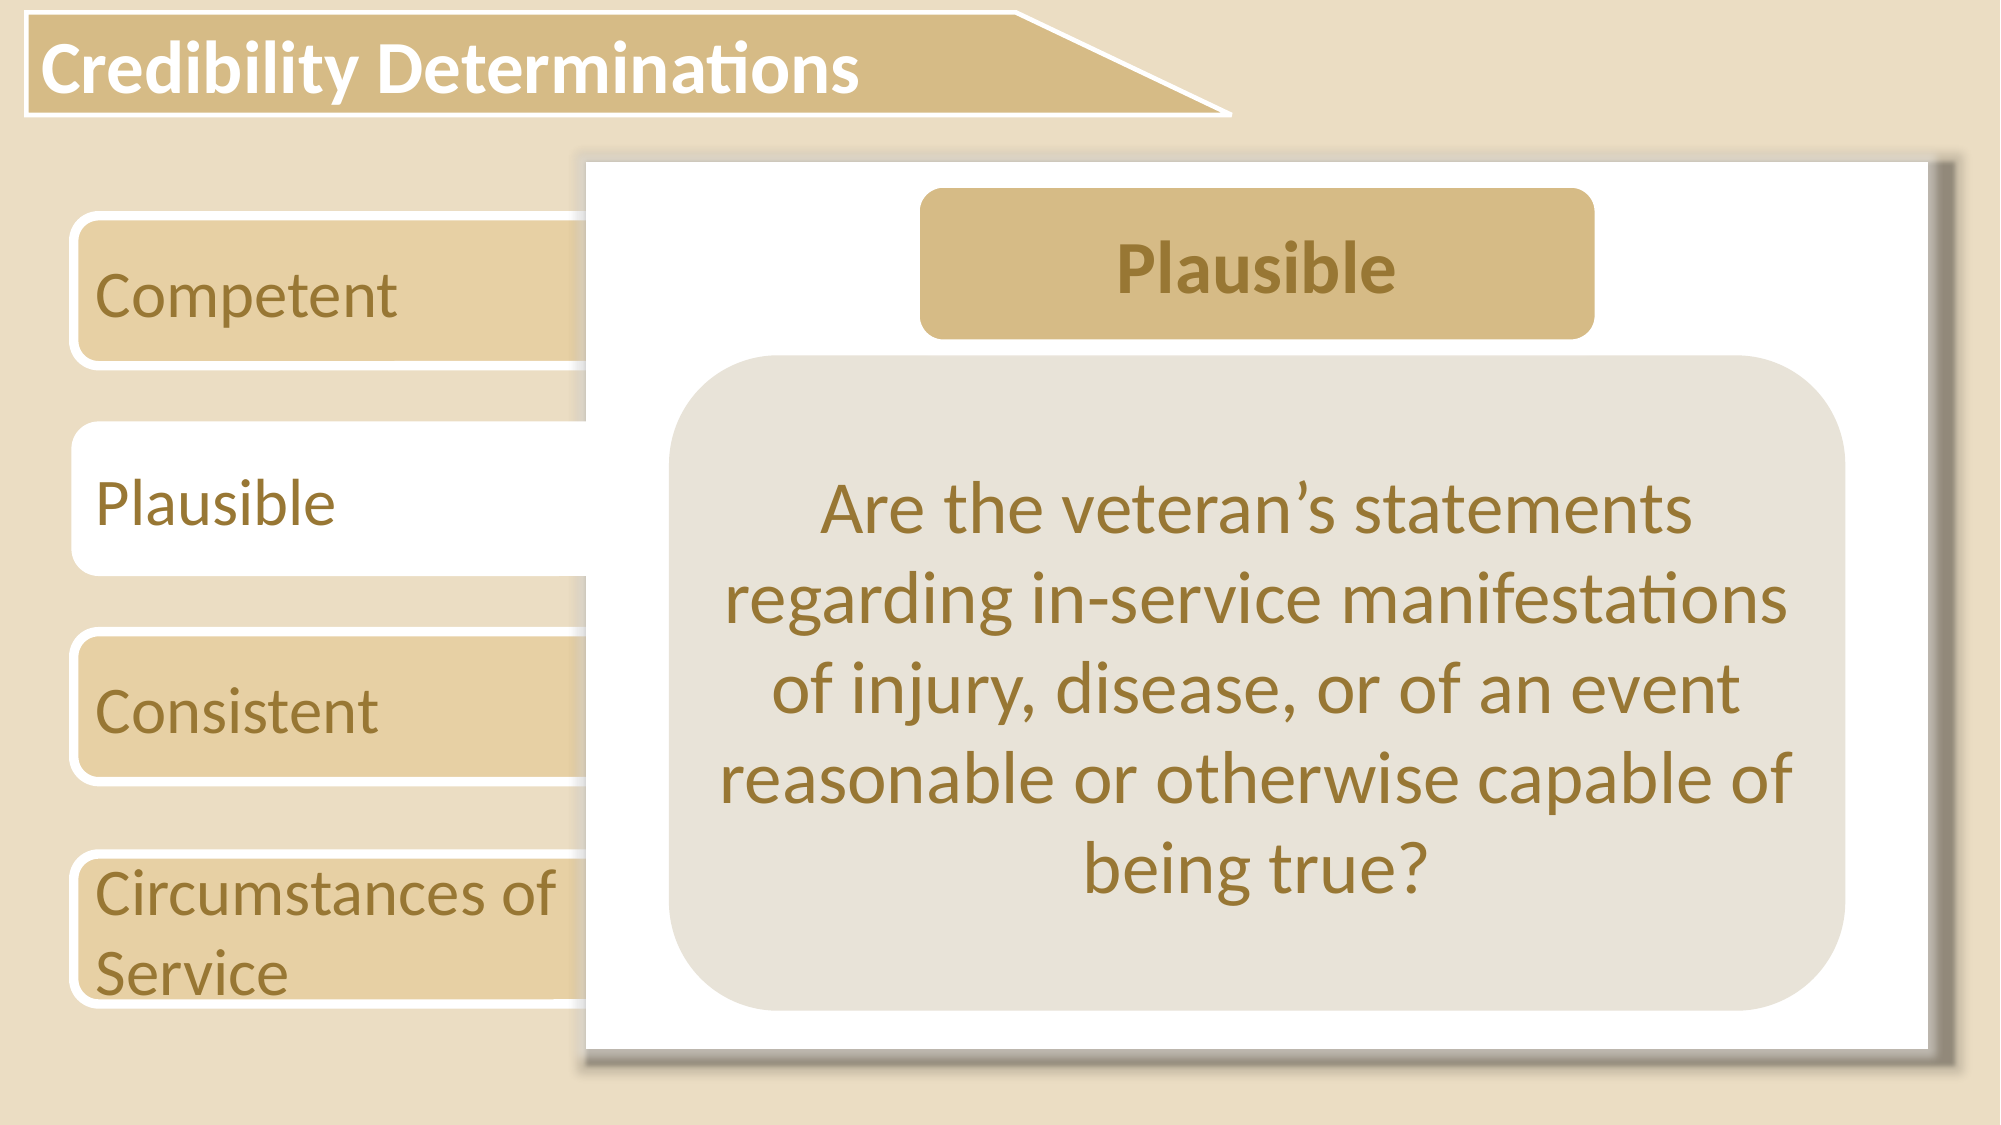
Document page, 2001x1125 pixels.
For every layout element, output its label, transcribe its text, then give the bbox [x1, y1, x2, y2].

text_box Joint Symptoms [905, 173, 1611, 354]
text_box Plausible [72, 422, 645, 575]
text_box [587, 163, 1927, 1048]
text_box Credibility Determinations [25, 11, 1233, 117]
text_box Circumstances of Service [72, 852, 574, 1006]
text_box Consistent [72, 630, 574, 783]
text_box Are the veteran’s statements regarding in-service manifestations of injury, disease, or of an event reasonable or otherwise capable of being true? [667, 354, 1847, 1012]
text_box Plausible [916, 184, 1599, 343]
text_box Competent [72, 214, 574, 367]
